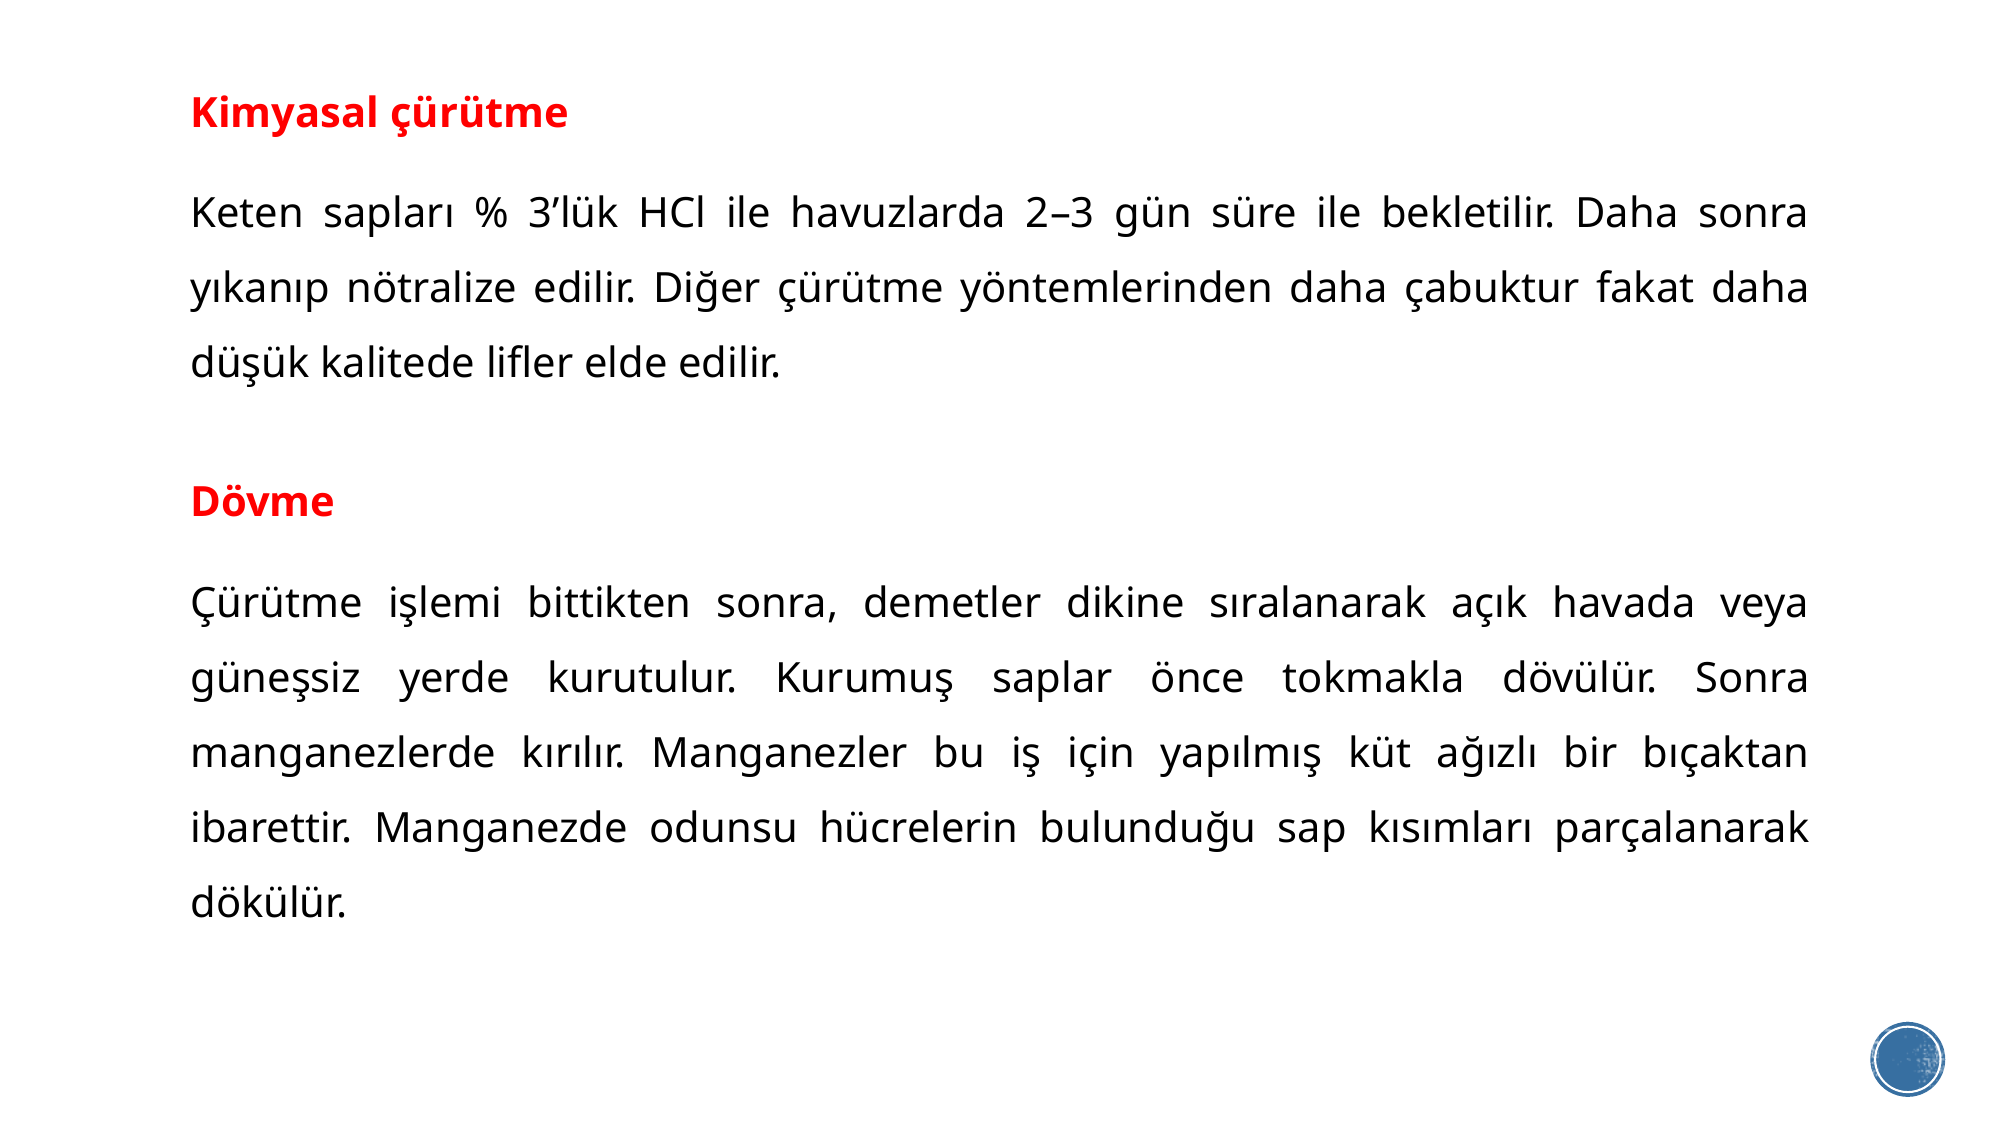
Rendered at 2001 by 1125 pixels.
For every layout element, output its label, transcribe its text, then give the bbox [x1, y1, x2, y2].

list Kimyasal çürütme Keten sapları % 3’lük HCl ile havuzlarda 2–3 gün süre ile bekletilir. Daha sonra yıkanıp nötralize edilir. Diğer çürütme yöntemlerinden daha çabuktur fakat daha düşük kalitede lifler elde edilir. Dövme Çürütme işlemi bittikten sonra, demetler dikine sıralanarak açık havada veya güneşsiz yerde kurutulur. Kurumuş saplar önce tokmakla dövülür. Sonra manganezlerde kırılır. Manganezler bu iş için yapılmış küt ağızlı bir bıçaktan ibarettir. Manganezde odunsu hücrelerin bulunduğu sap kısımları parçalanarak dökülür. [175, 83, 1826, 1013]
